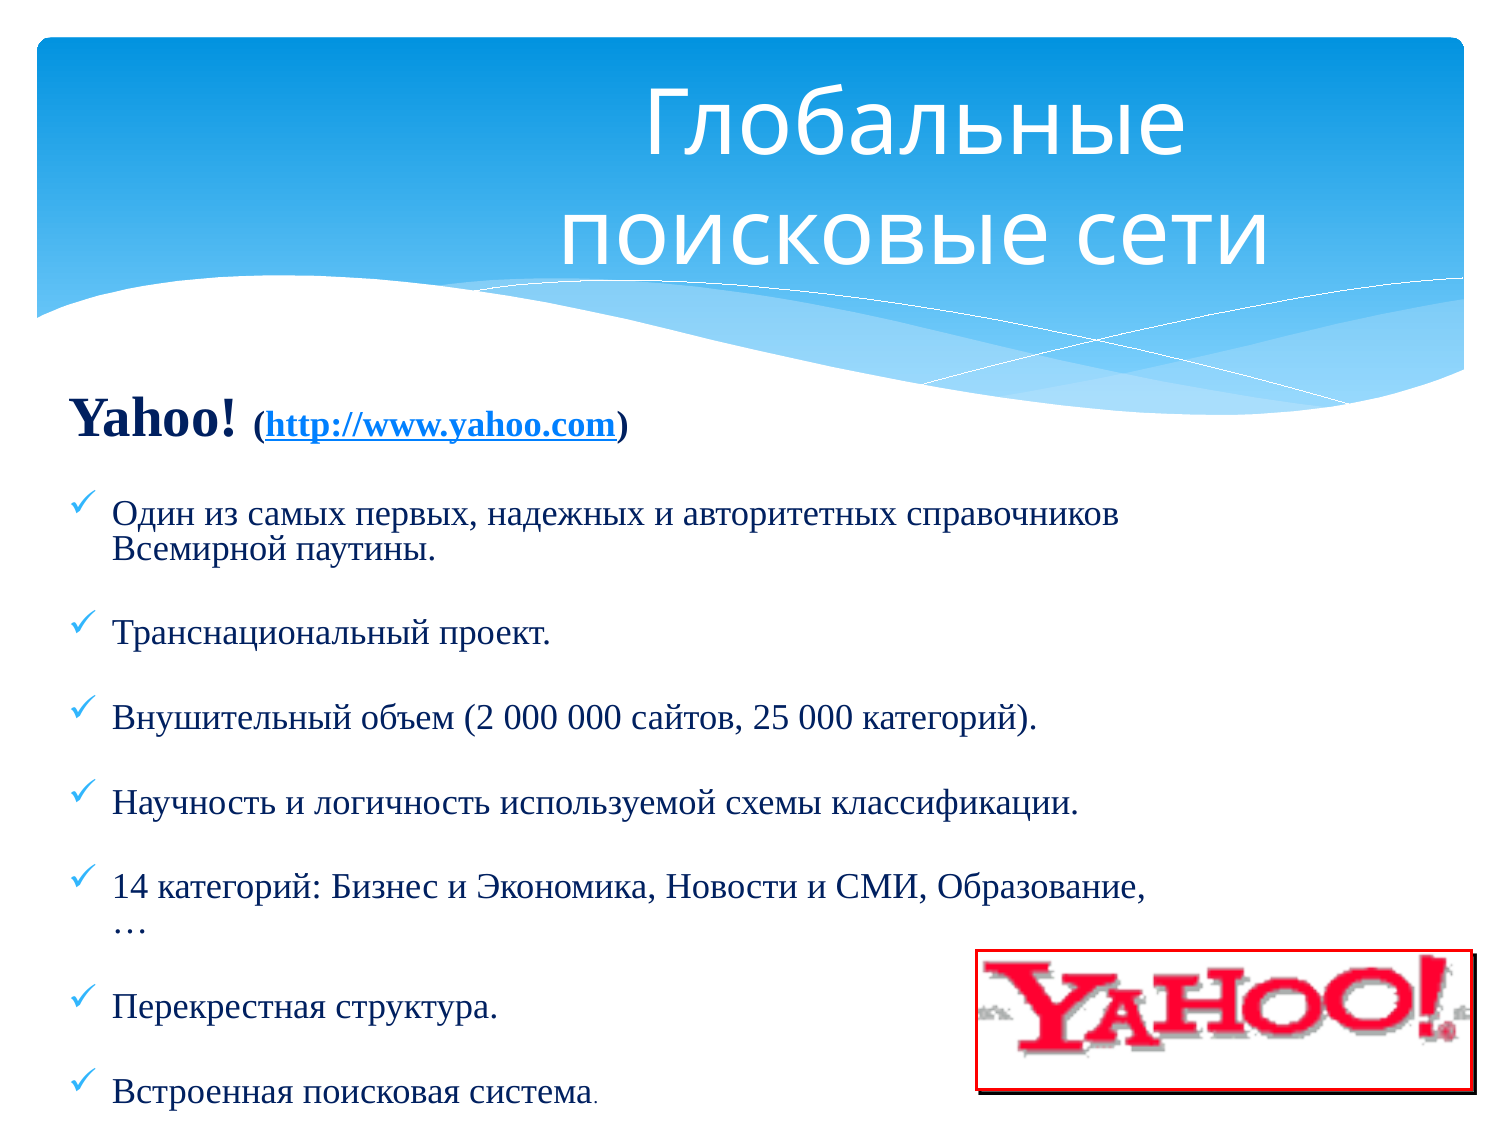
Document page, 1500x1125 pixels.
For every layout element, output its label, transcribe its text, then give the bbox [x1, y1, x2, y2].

list Yahoo! (http://www.yahoo.com) Один из самых первых, надежных и авторитетных справочников Всемирной паутины. Транснациональный проект. Внушительный объем (2 000 000 сайтов, 25 000 категорий). Научность и логичность используемой схемы классификации. 14 категорий: Бизнес и Экономика, Новости и СМИ, Образование, … Перекрестная структура. Встроенная поисковая система. [53, 385, 1198, 1125]
picture [977, 952, 1470, 1088]
title Глобальные поисковые сети [371, 19, 1459, 327]
